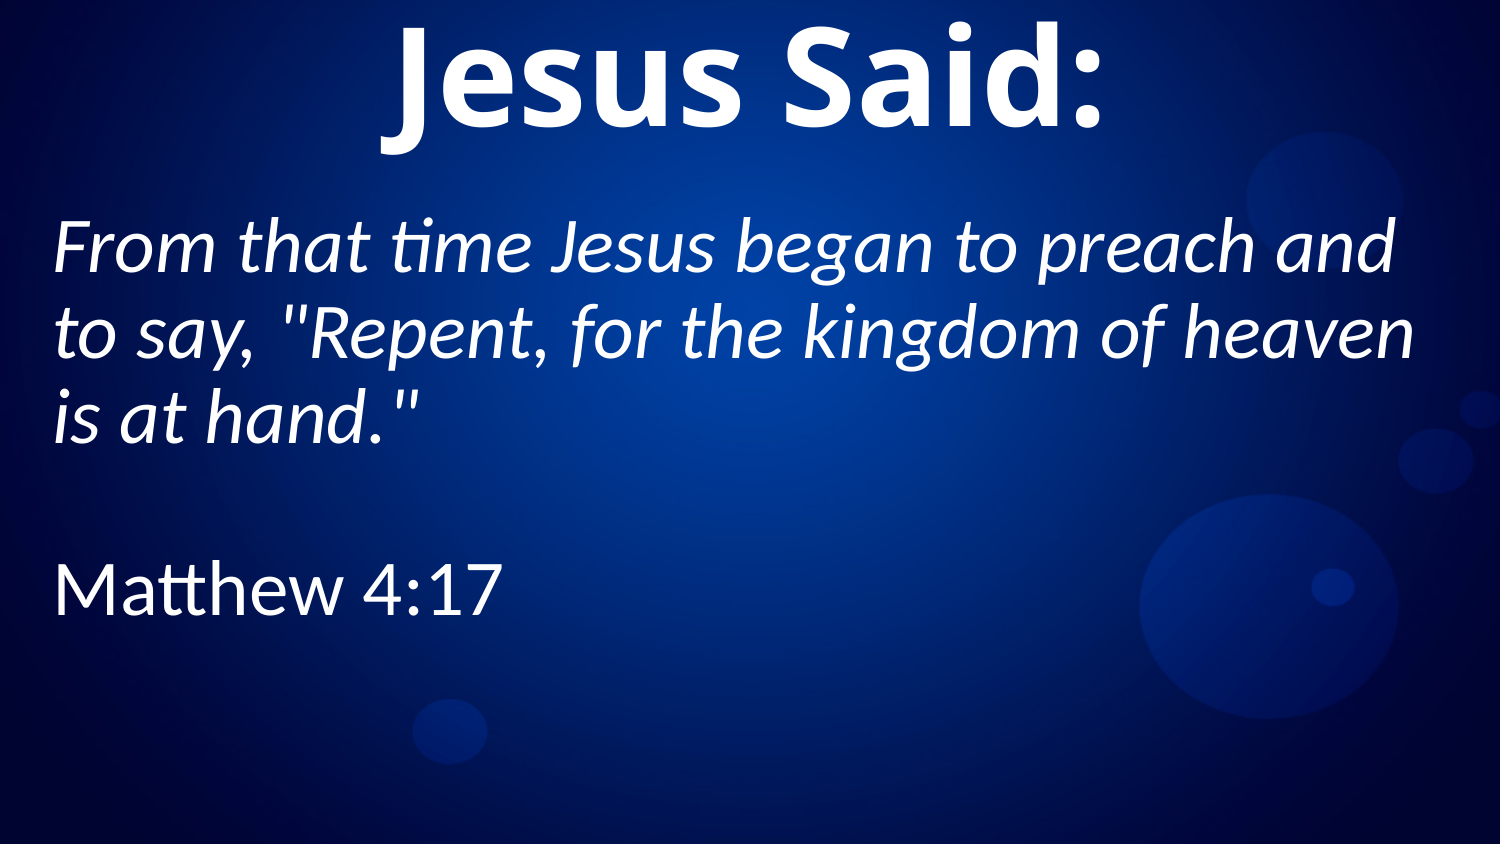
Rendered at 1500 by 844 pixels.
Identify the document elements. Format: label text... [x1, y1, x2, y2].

list From that time Jesus began to preach and to say, "Repent, for the kingdom of heaven is at hand." Matthew 4:17 [37, 196, 1475, 844]
picture [0, 164, 1500, 844]
title Jesus Said: [0, 0, 1500, 164]
